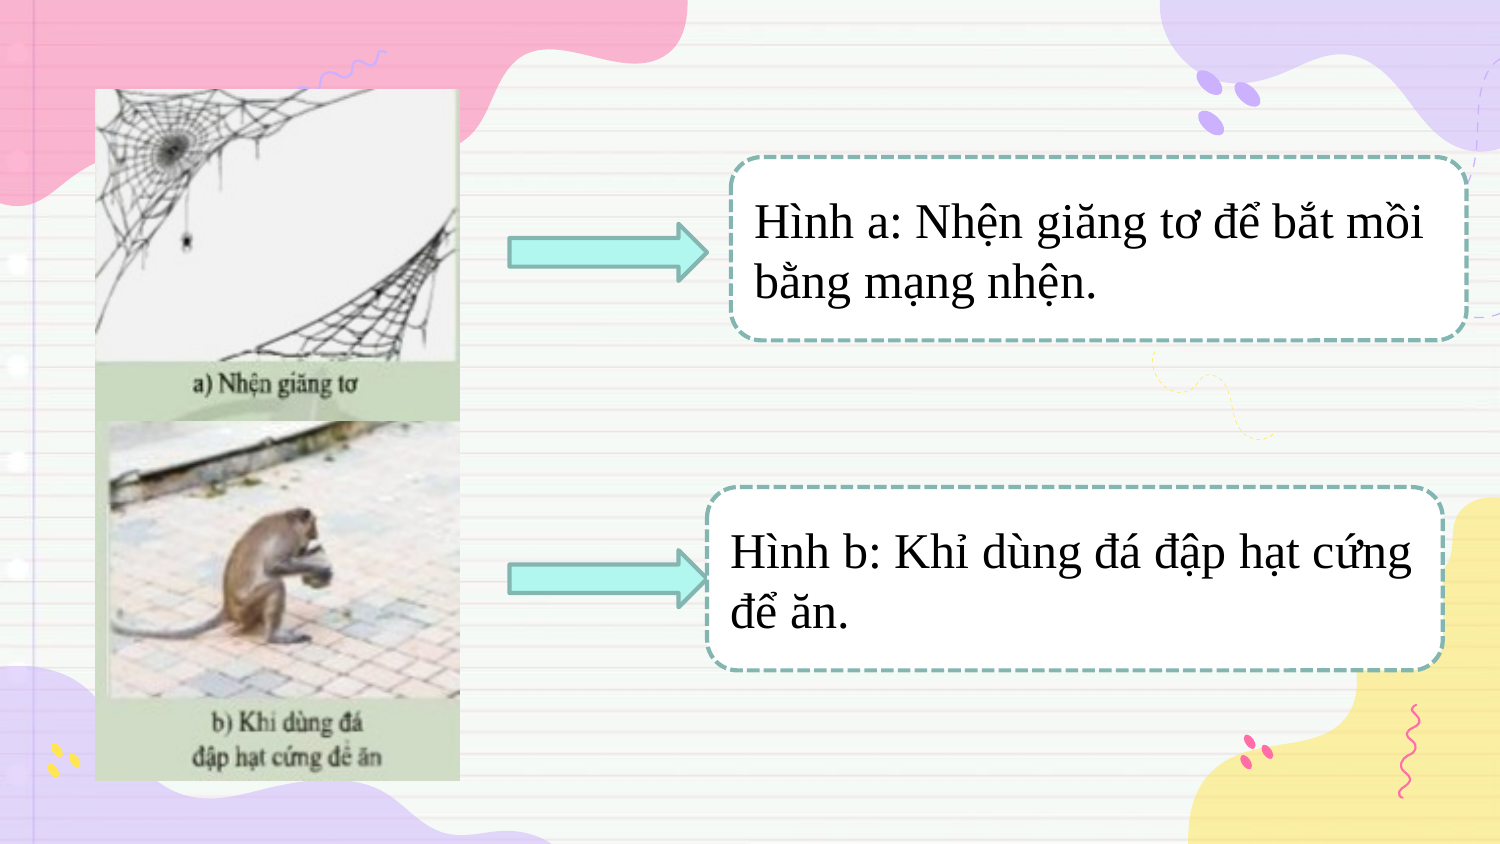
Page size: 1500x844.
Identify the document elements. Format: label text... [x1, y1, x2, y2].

text_box [507, 221, 710, 283]
picture [0, 0, 1500, 844]
text_box Hình a: Nhện giăng tơ để bắt mồi bằng mạng nhện. [728, 154, 1469, 343]
text_box [507, 548, 707, 610]
text_box Hình b: Khỉ dùng đá đập hạt cứng để ăn. [704, 484, 1445, 673]
